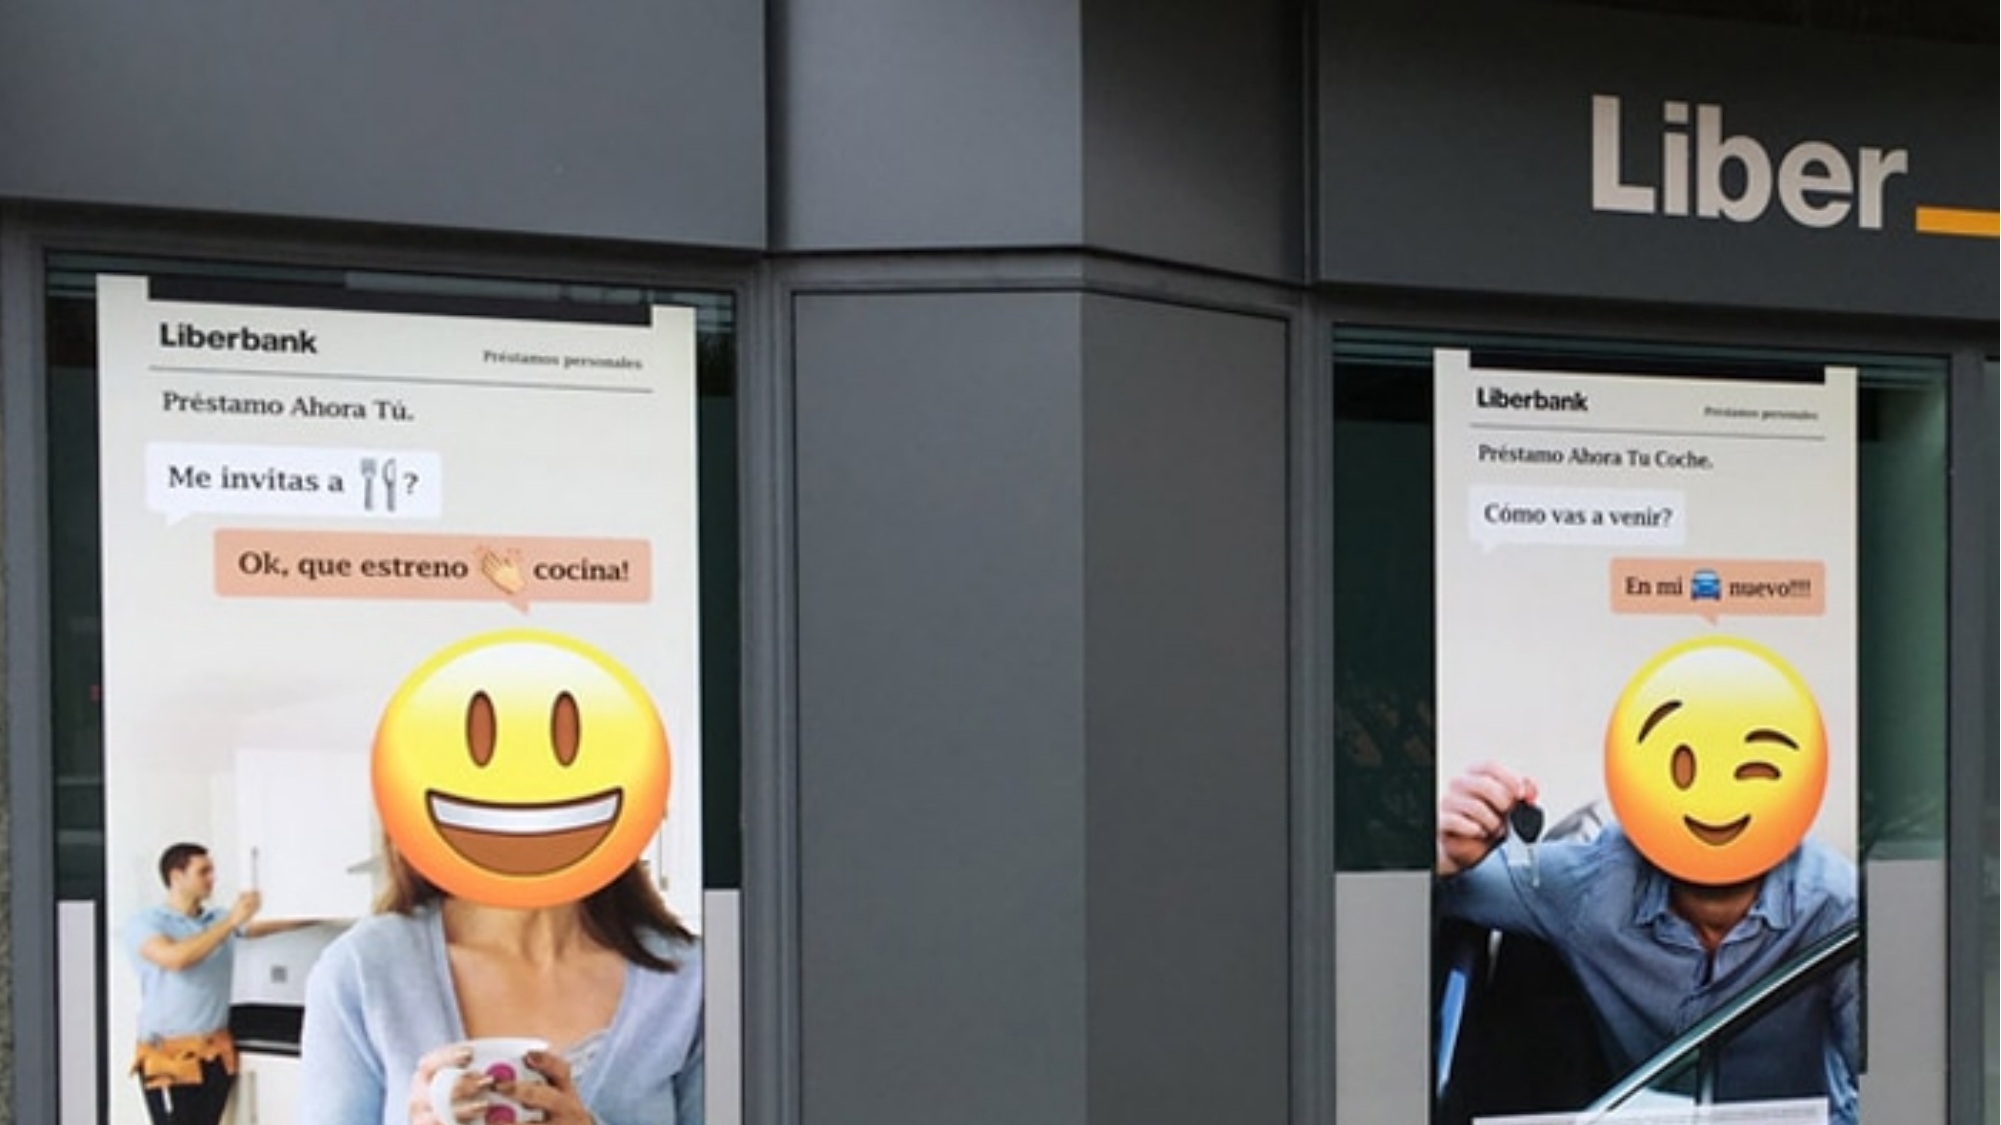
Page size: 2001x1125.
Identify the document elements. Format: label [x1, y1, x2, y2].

list [0, 0, 2000, 1125]
